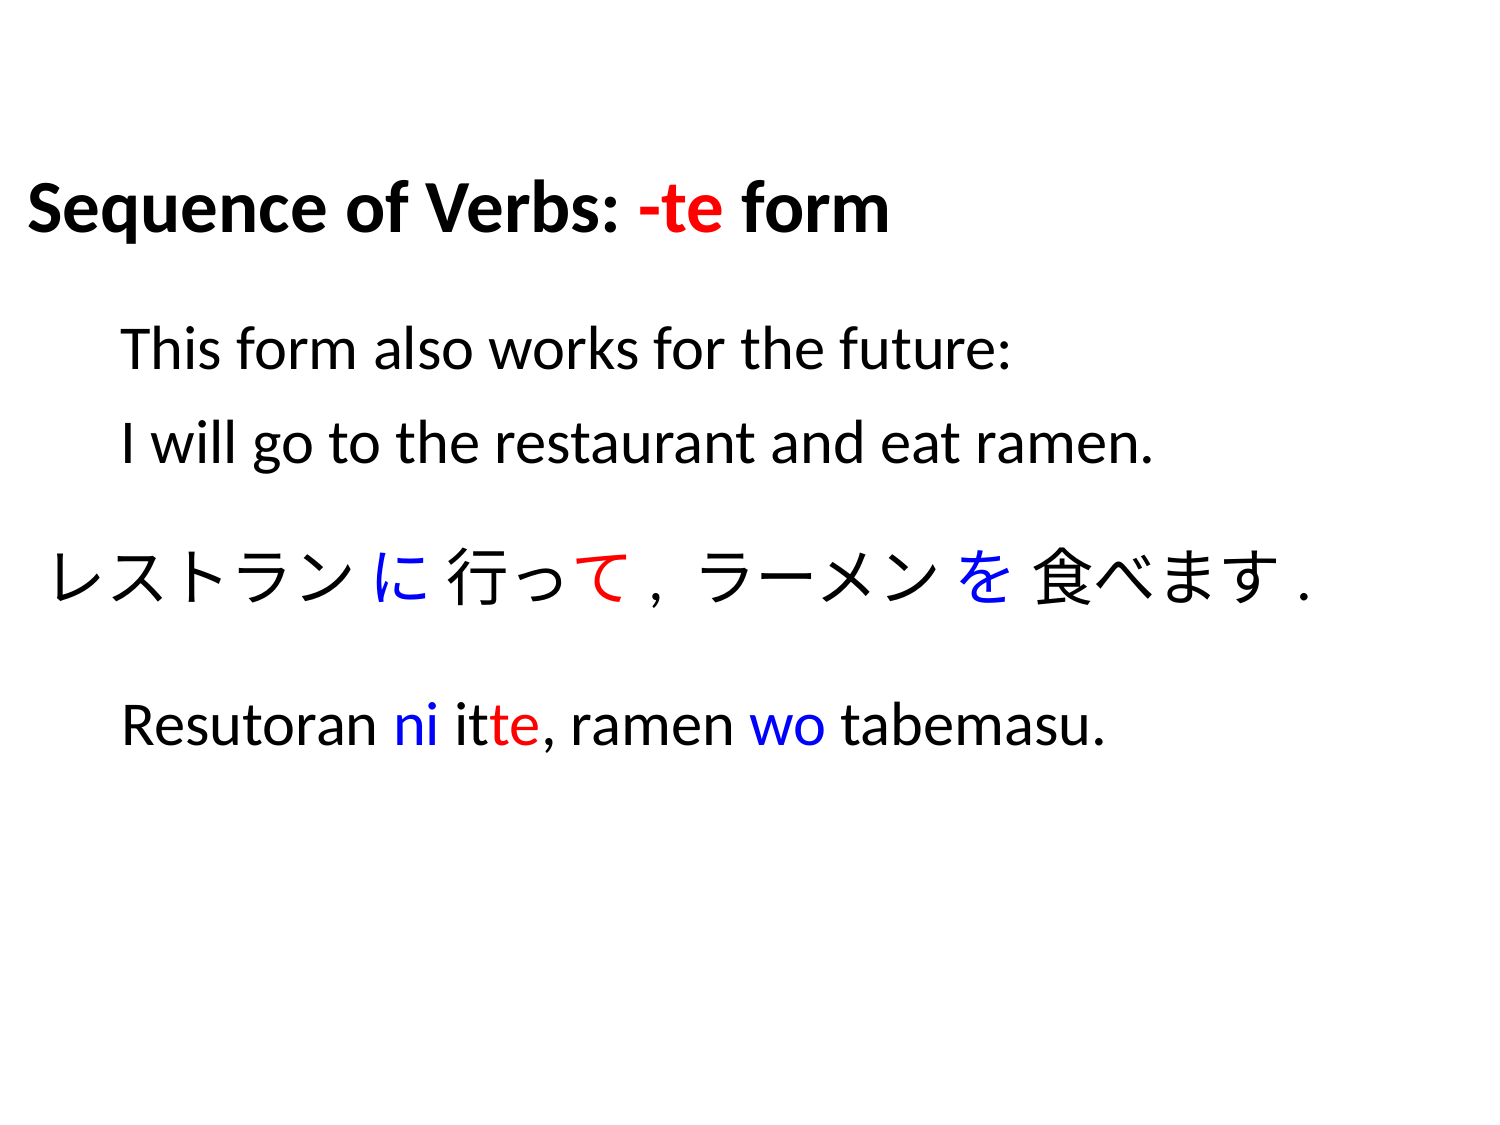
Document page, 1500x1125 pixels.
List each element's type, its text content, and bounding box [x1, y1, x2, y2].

text_box This form also works for the future: [105, 300, 1030, 390]
text_box Resutoran ni itte, ramen wo tabemasu. [107, 675, 1122, 766]
text_box Sequence of Verbs: -te form [12, 150, 1295, 255]
text_box レストラン に 行って, ラーメン を 食べます. [30, 531, 1326, 621]
text_box I will go to the restaurant and eat ramen. [105, 394, 1173, 484]
